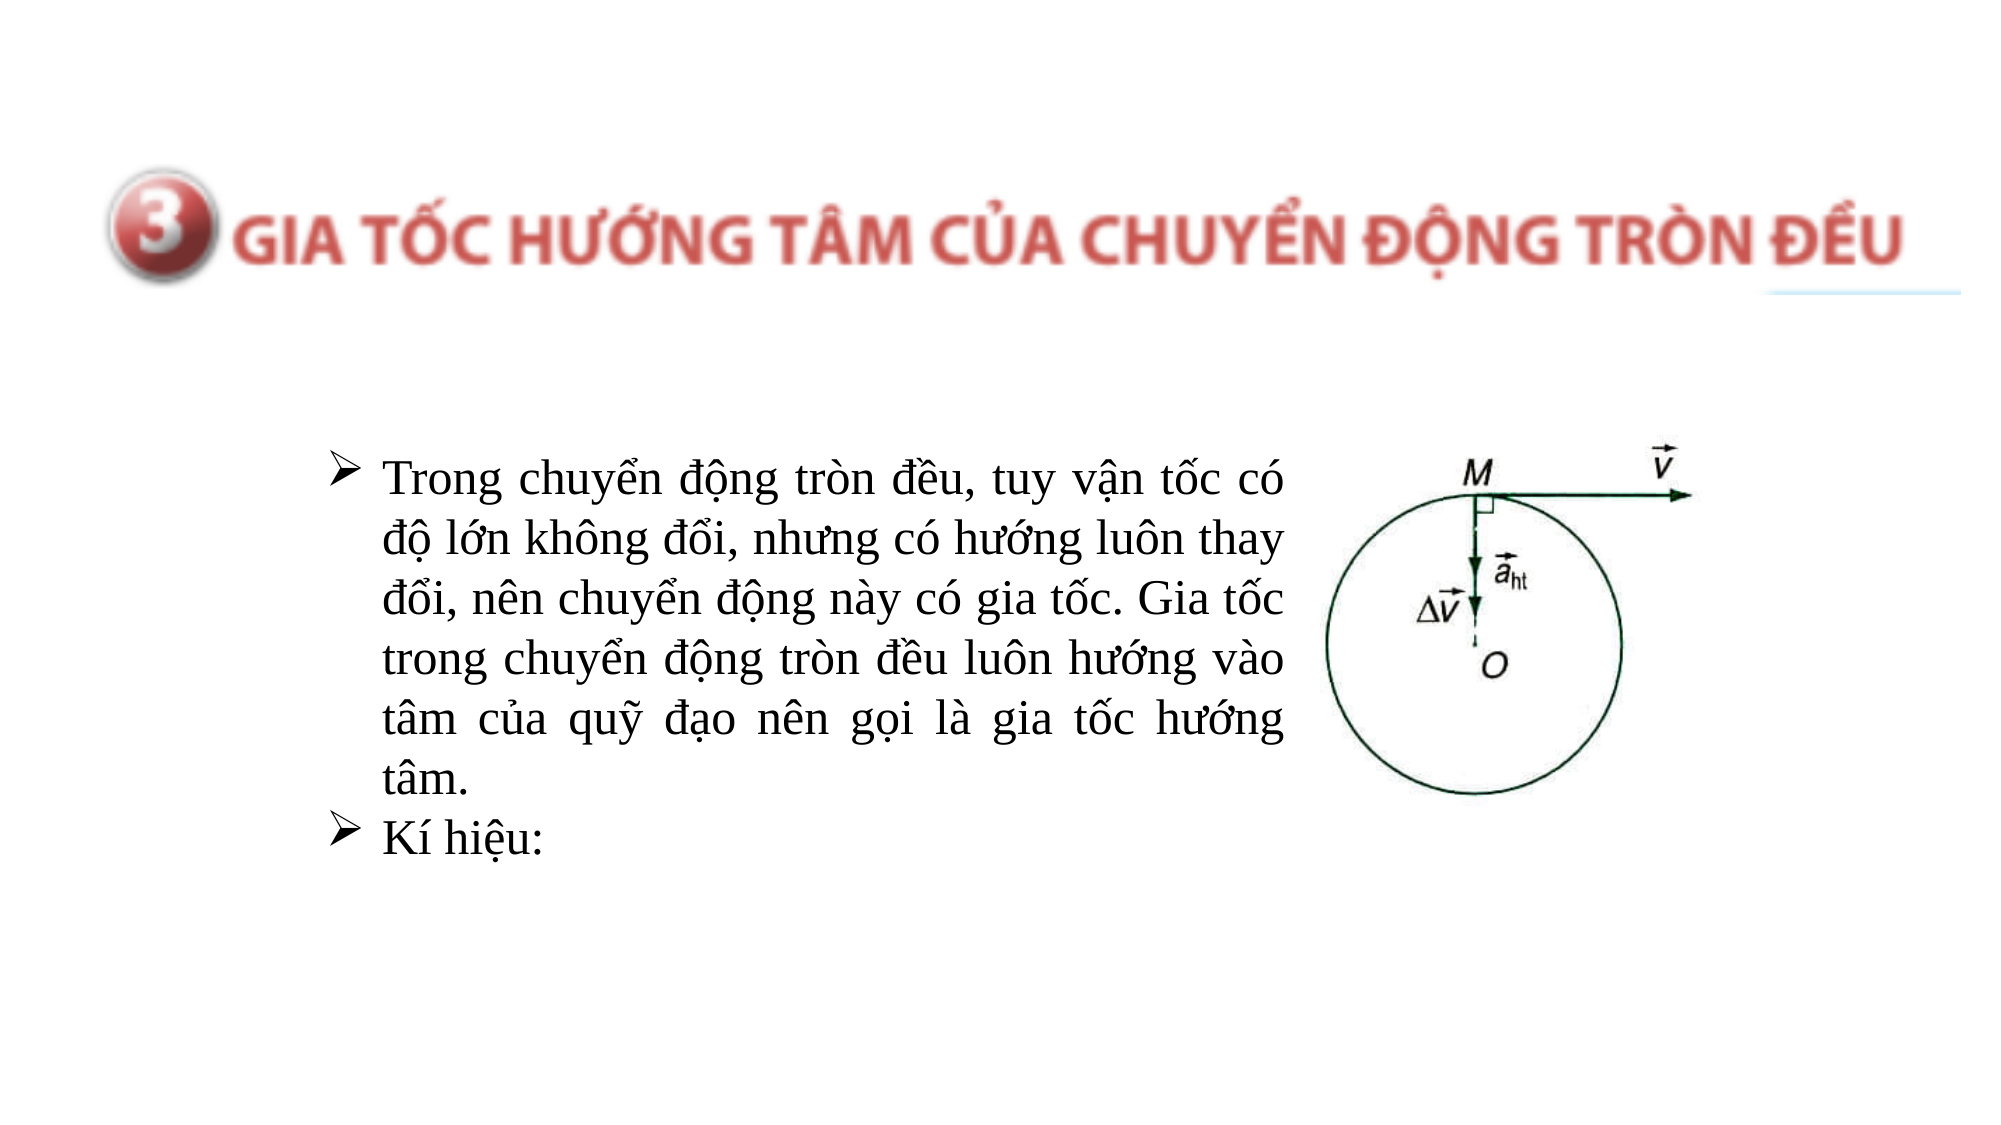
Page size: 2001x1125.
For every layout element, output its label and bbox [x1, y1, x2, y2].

picture [1309, 424, 1728, 813]
picture [100, 163, 1961, 296]
